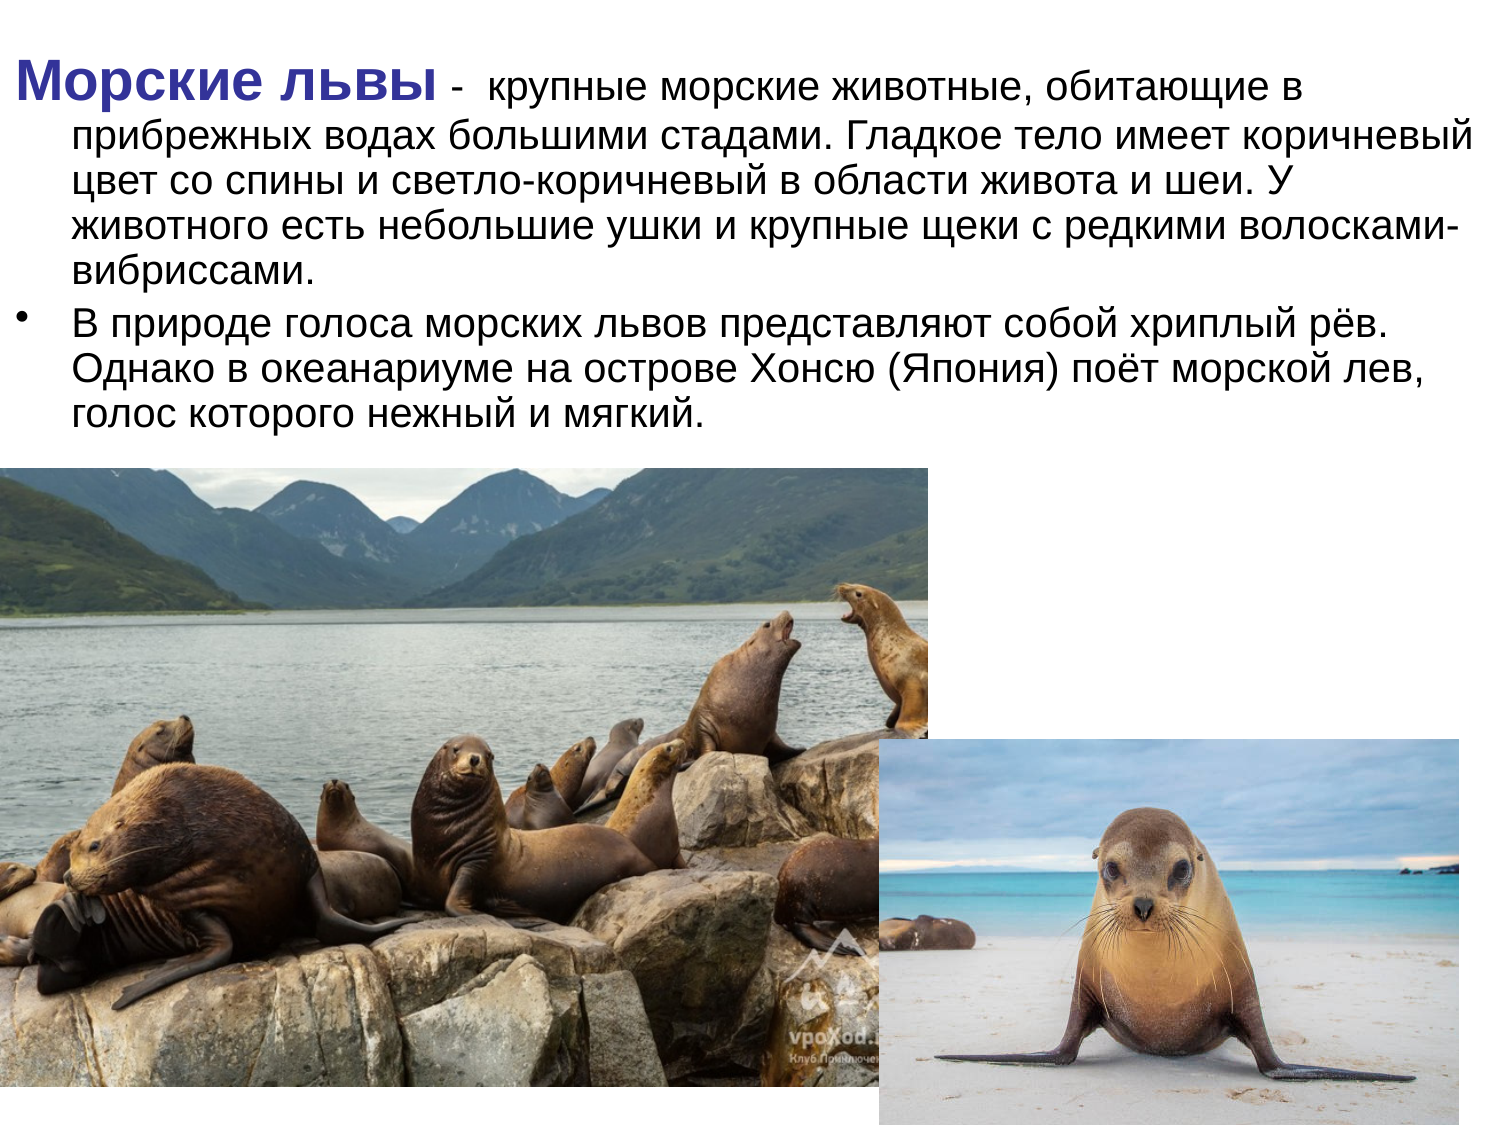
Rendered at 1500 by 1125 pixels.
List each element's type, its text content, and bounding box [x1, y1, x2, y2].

list Морские львы - крупные морские животные, обитающие в прибрежных водах большими стадами. Гладкое тело имеет коричневый цвет со спины и светло-коричневый в области живота и шеи. У животного есть небольшие ушки и крупные щеки с редкими волосками-вибриссами. В природе голоса морских львов представляют собой хриплый рёв. Однако в океанариуме на острове Хонсю (Япония) поёт морской лев, голос которого нежный и мягкий. [0, 42, 1500, 457]
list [0, 468, 928, 1087]
picture [879, 739, 1460, 1125]
